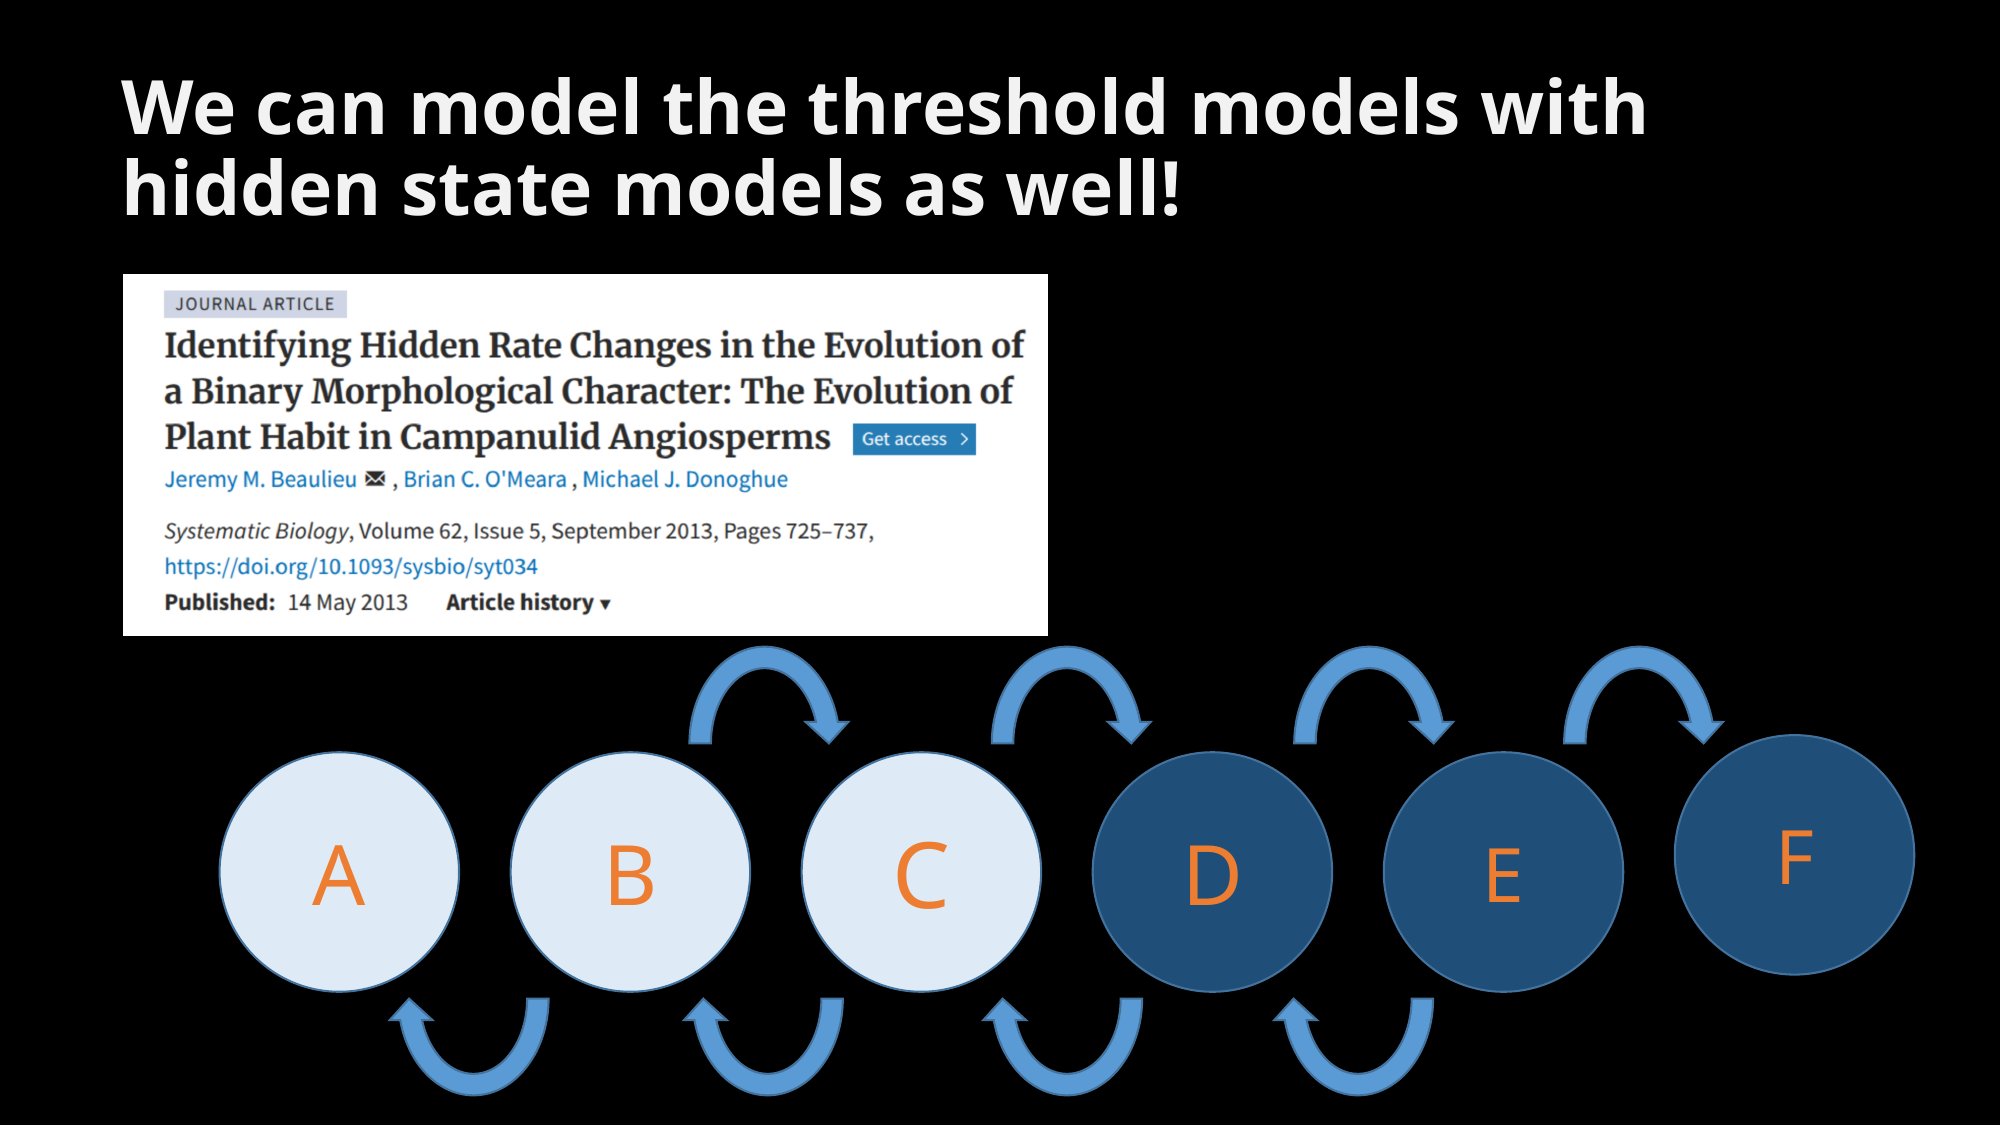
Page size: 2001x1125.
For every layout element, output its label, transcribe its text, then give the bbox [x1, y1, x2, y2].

text_box [688, 645, 851, 745]
text_box F [1673, 734, 1916, 976]
text_box E [1382, 751, 1625, 993]
text_box D [1091, 751, 1334, 993]
text_box [387, 997, 550, 1097]
text_box [980, 997, 1144, 1097]
picture [123, 274, 1048, 636]
text_box [1293, 645, 1456, 745]
text_box [990, 645, 1154, 745]
title We can model the threshold models with hidden state models as well! [106, 42, 1832, 260]
text_box [1271, 997, 1435, 1097]
text_box [1563, 645, 1726, 745]
text_box [681, 997, 844, 1097]
text_box A [218, 751, 461, 993]
text_box B [509, 751, 752, 993]
text_box C [800, 751, 1043, 993]
